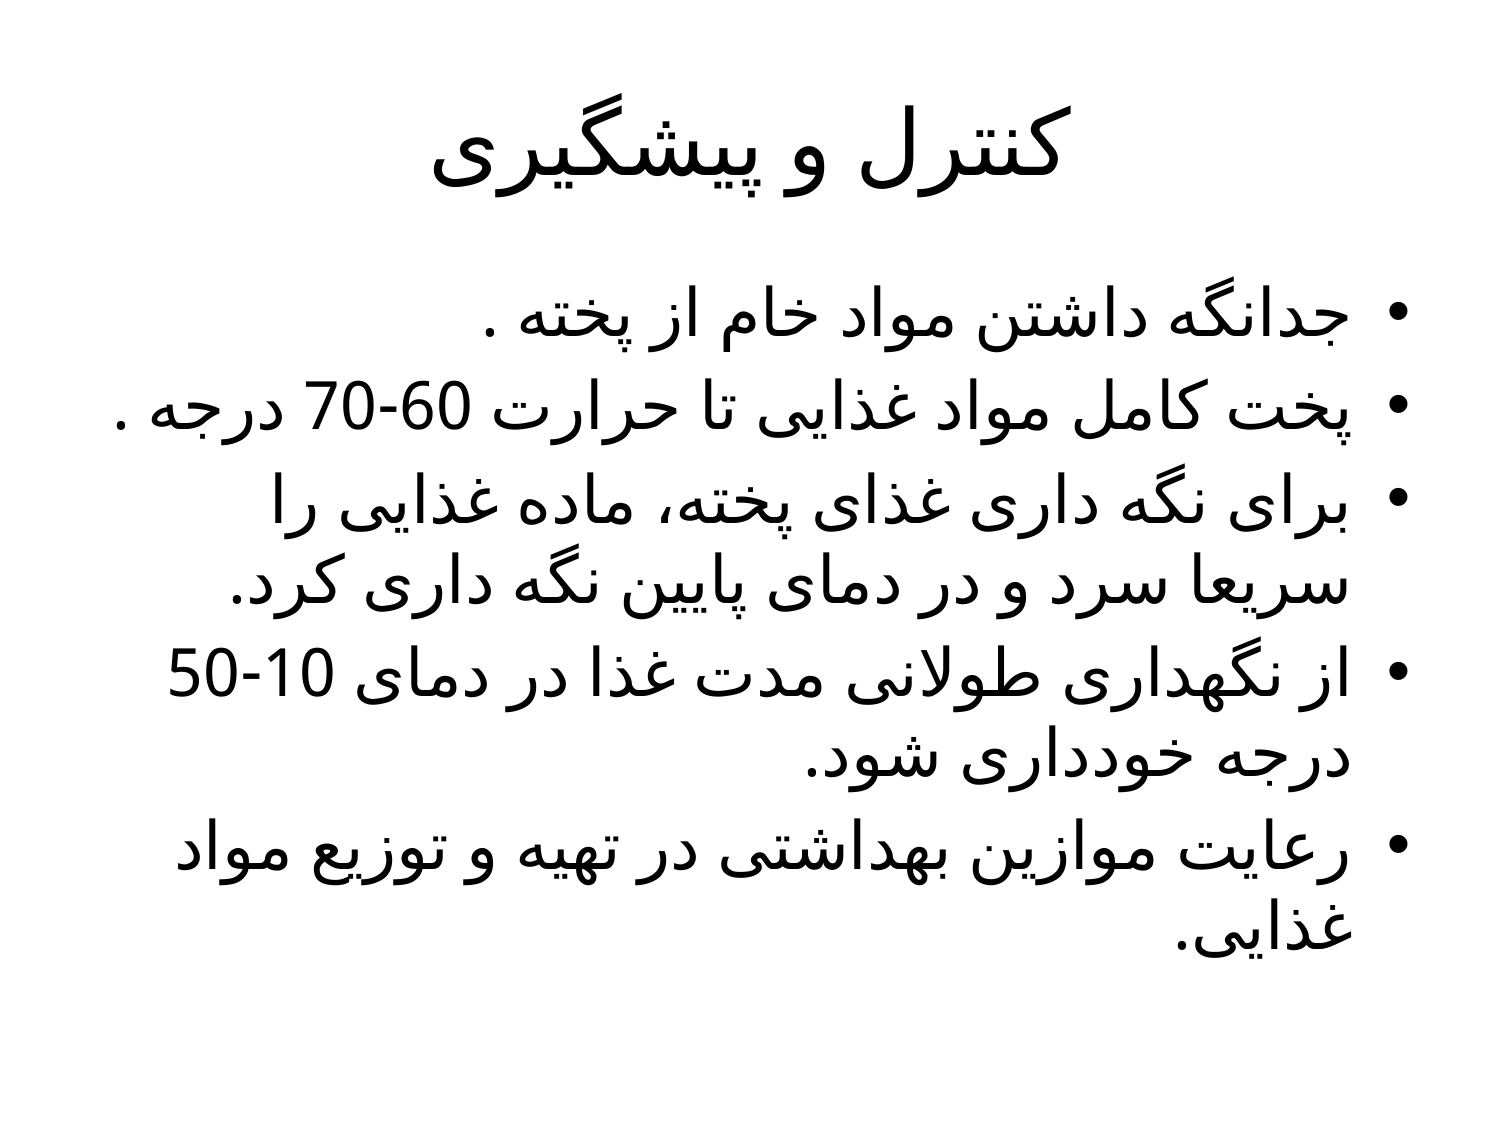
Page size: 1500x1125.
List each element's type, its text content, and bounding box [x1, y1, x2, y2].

list جدانگه داشتن مواد خام از پخته . پخت کامل مواد غذایی تا حرارت 60-70 درجه . برای نگه داری غذای پخته، ماده غذایی را سریعا سرد و در دمای پایین نگه داری کرد. از نگهداری طولانی مدت غذا در دمای 10-50 درجه خودداری شود. رعایت موازین بهداشتی در تهیه و توزیع مواد غذایی. [75, 262, 1425, 1005]
title کنترل و پیشگیری [75, 45, 1425, 233]
